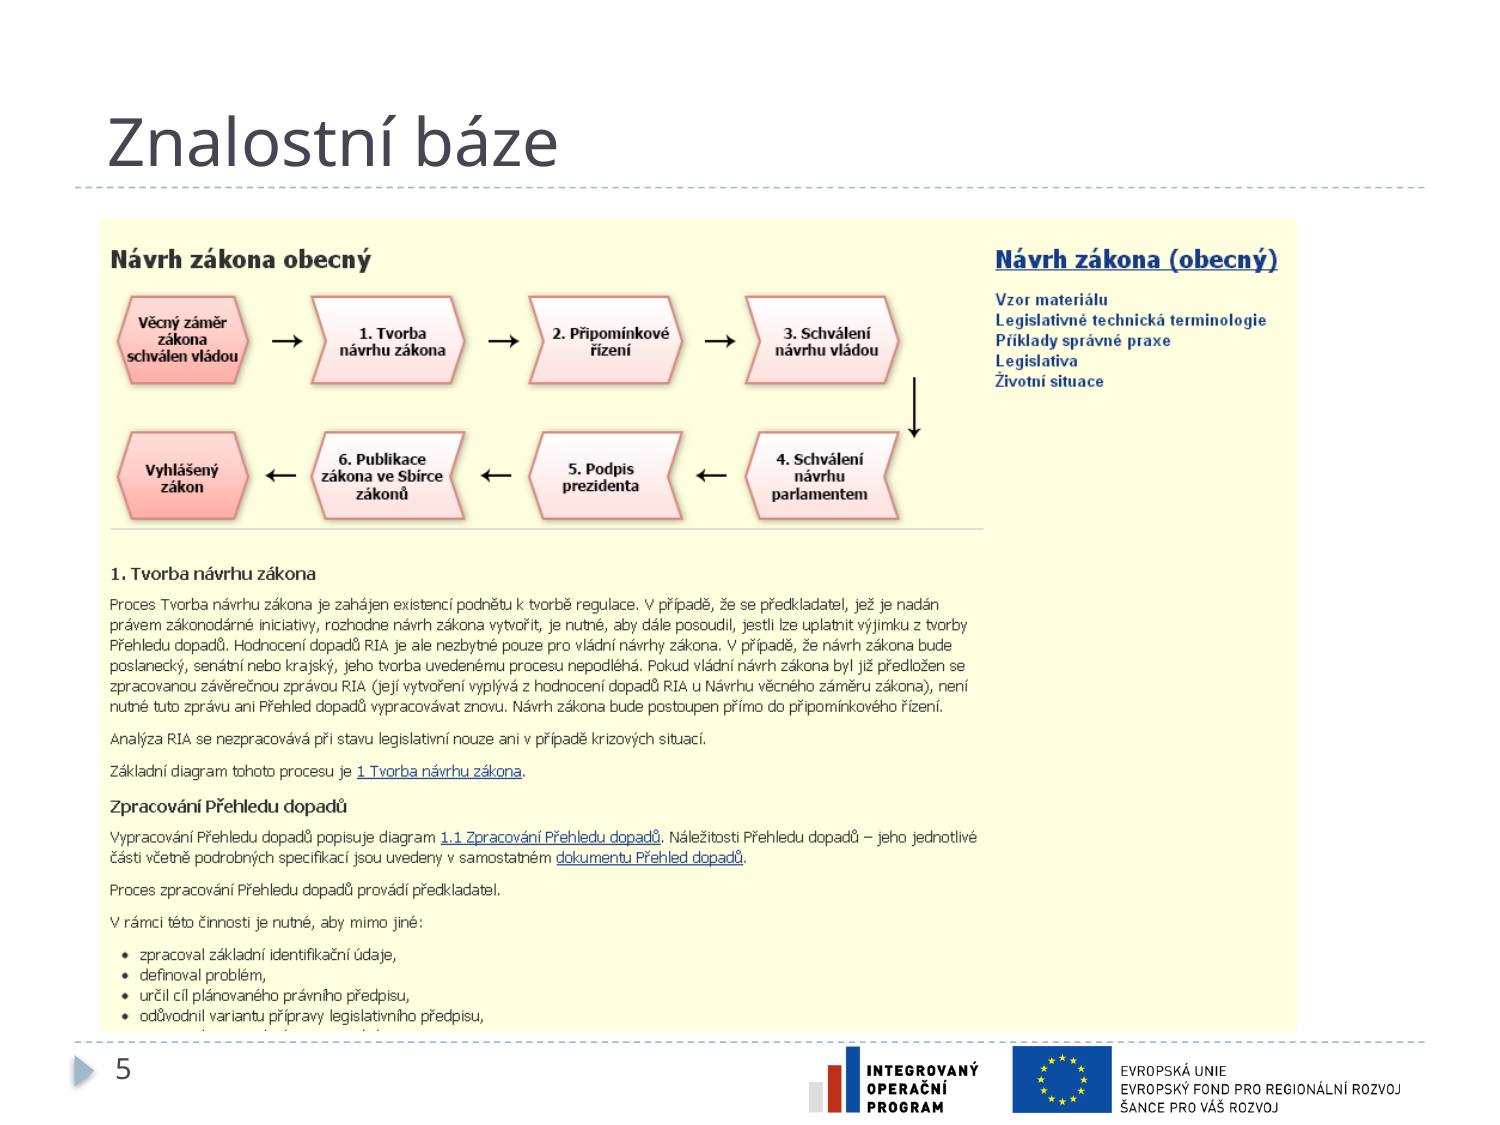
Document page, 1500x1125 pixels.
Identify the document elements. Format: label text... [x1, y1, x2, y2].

picture [100, 219, 1297, 1032]
picture [809, 1046, 1400, 1113]
slide_number 5 [100, 1042, 426, 1103]
title Znalostní báze [75, 24, 1425, 188]
